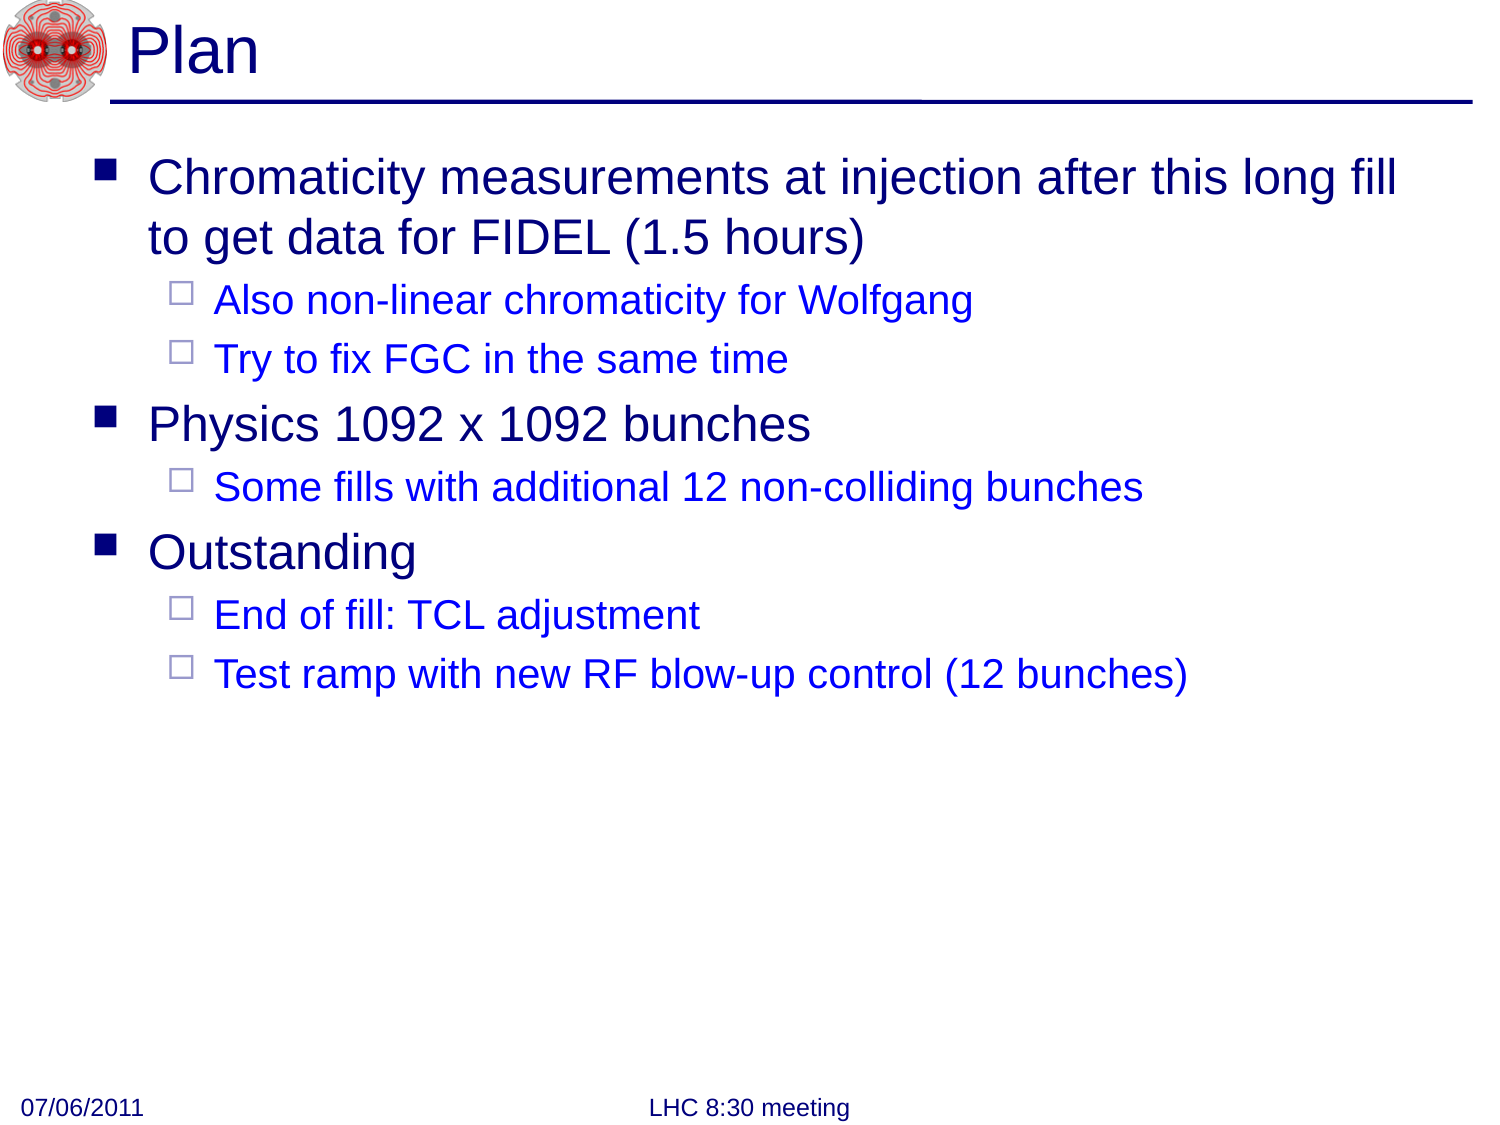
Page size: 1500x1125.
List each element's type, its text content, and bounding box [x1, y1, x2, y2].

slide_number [5, 1085, 356, 1125]
list Chromaticity measurements at injection after this long fill to get data for FIDEL (1.5 hours) Also non-linear chromaticity for Wolfgang Try to fix FGC in the same time Physics 1092 x 1092 bunches Some fills with additional 12 non-colliding bunches Outstanding End of fill: TCL adjustment Test ramp with new RF blow-up control (12 bunches) [76, 136, 1427, 976]
footer LHC 8:30 meeting [512, 1087, 988, 1125]
picture [0, 0, 108, 103]
title Plan [111, 3, 1463, 91]
